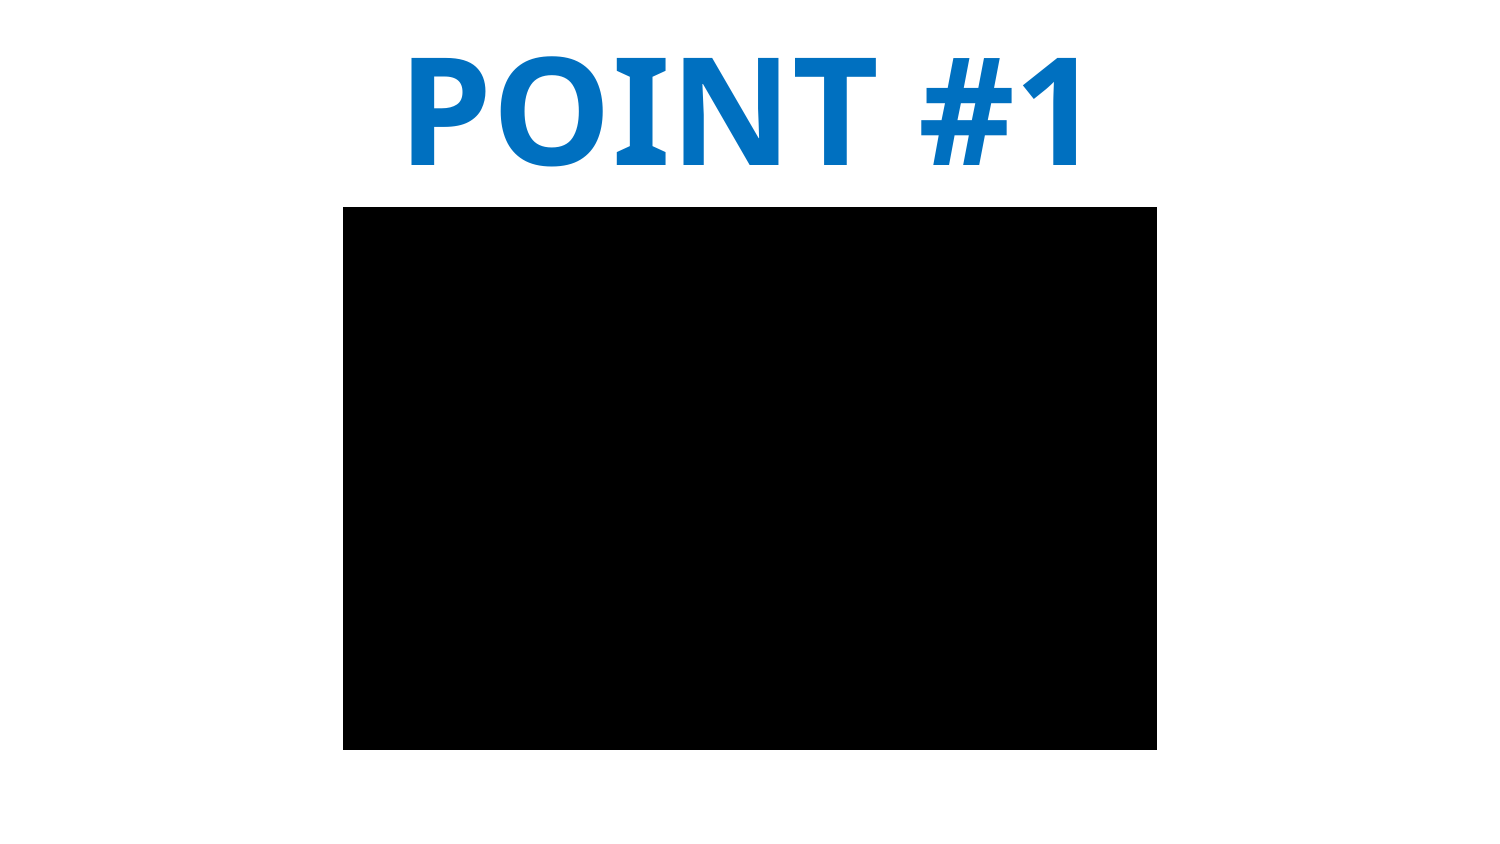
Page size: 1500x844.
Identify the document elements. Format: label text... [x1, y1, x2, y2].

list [343, 207, 1157, 750]
title POINT #1 [51, 0, 1449, 189]
